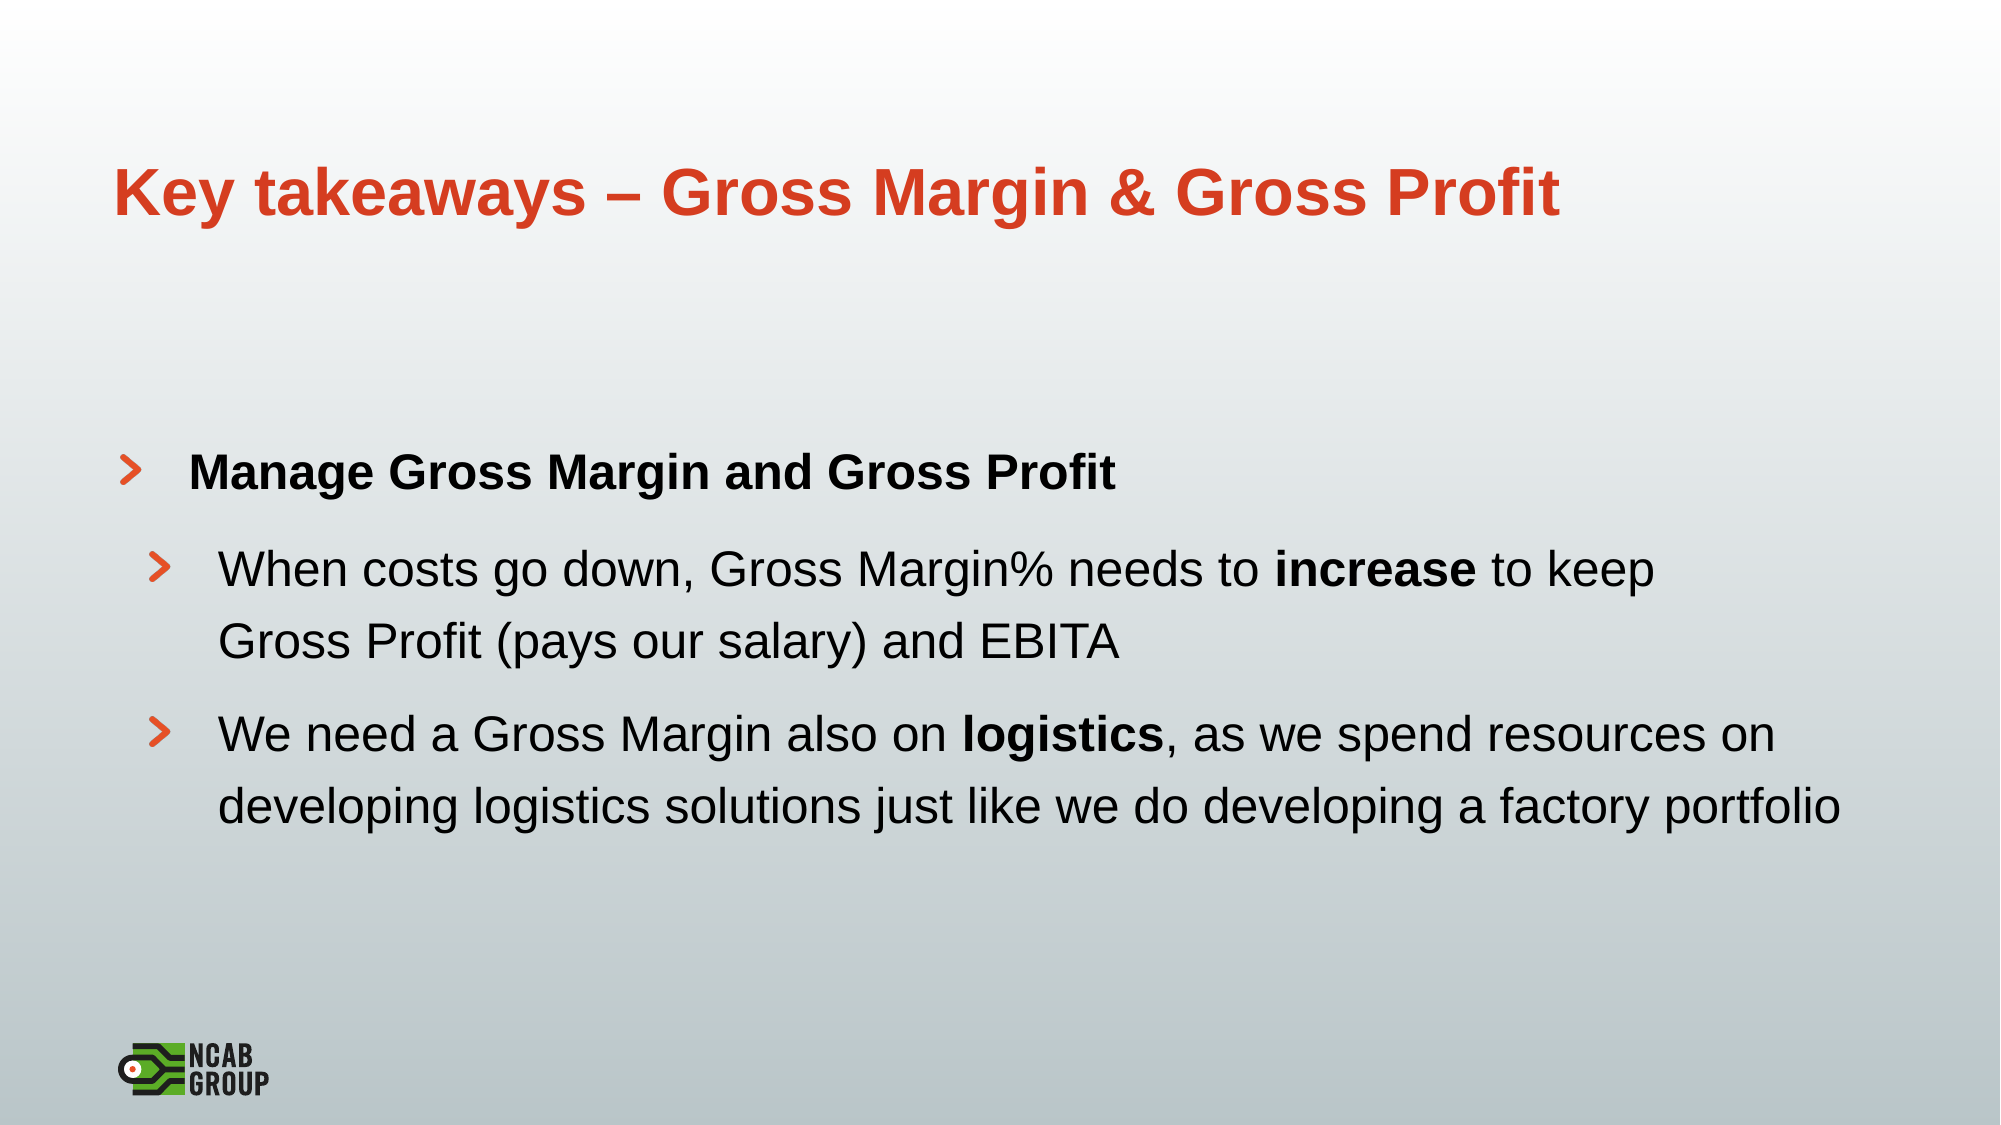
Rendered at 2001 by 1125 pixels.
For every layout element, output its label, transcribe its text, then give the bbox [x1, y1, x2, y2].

list Manage Gross Margin and Gross Profit When costs go down, Gross Margin% needs to increase to keep Gross Profit (pays our salary) and EBITA We need a Gross Margin also on logistics, as we spend resources on developing logistics solutions just like we do developing a factory portfolio [98, 277, 1902, 984]
picture [142, 548, 178, 584]
title Key takeaways – Gross Margin & Gross Profit [98, 141, 1902, 277]
picture [113, 451, 149, 487]
picture [142, 713, 178, 749]
